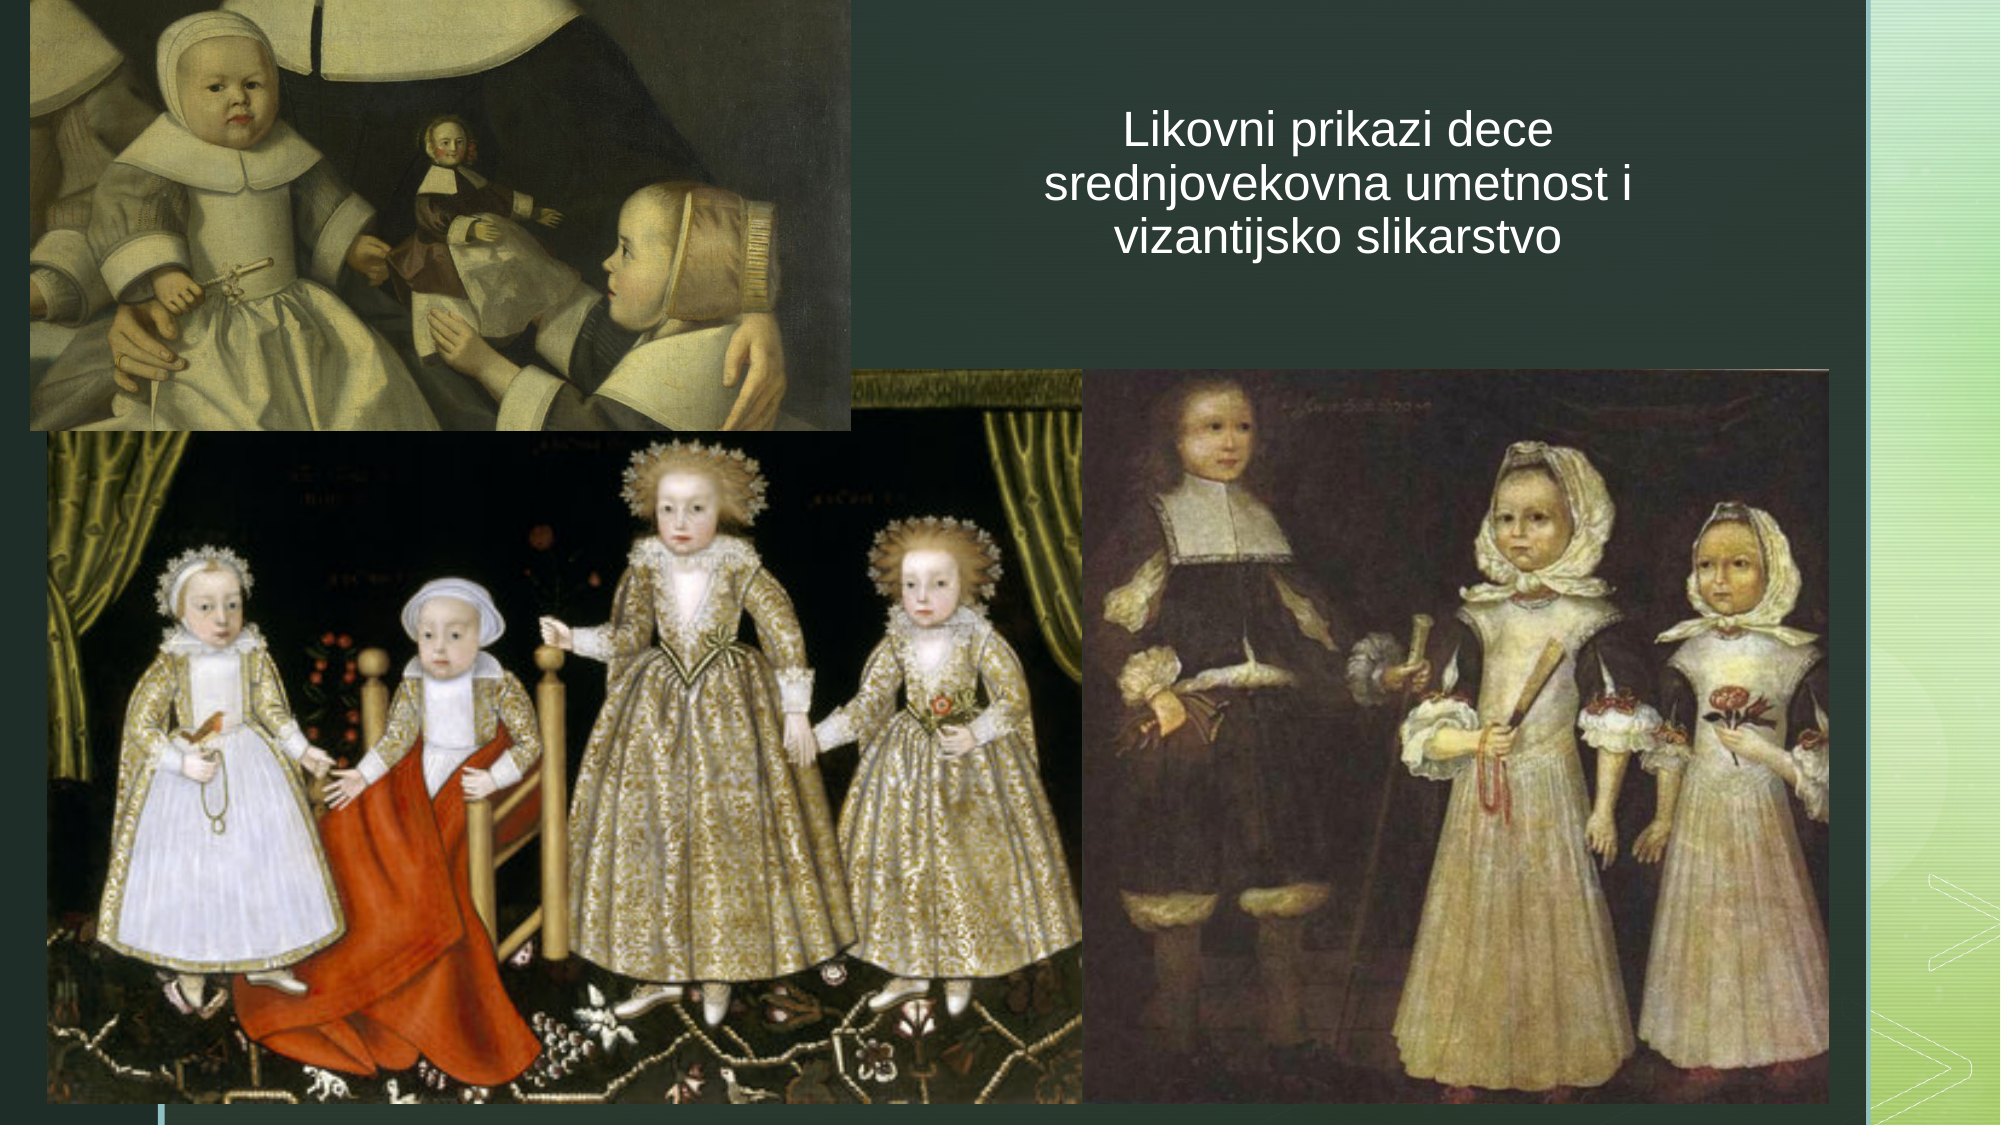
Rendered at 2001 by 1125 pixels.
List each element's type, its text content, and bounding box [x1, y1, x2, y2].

picture [29, 0, 851, 432]
picture [1871, 0, 2001, 1125]
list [47, 369, 1082, 1104]
title Likovni prikazi dece srednjovekovna umetnost i vizantijsko slikarstvo [934, 96, 1743, 273]
picture [1082, 369, 1829, 1104]
